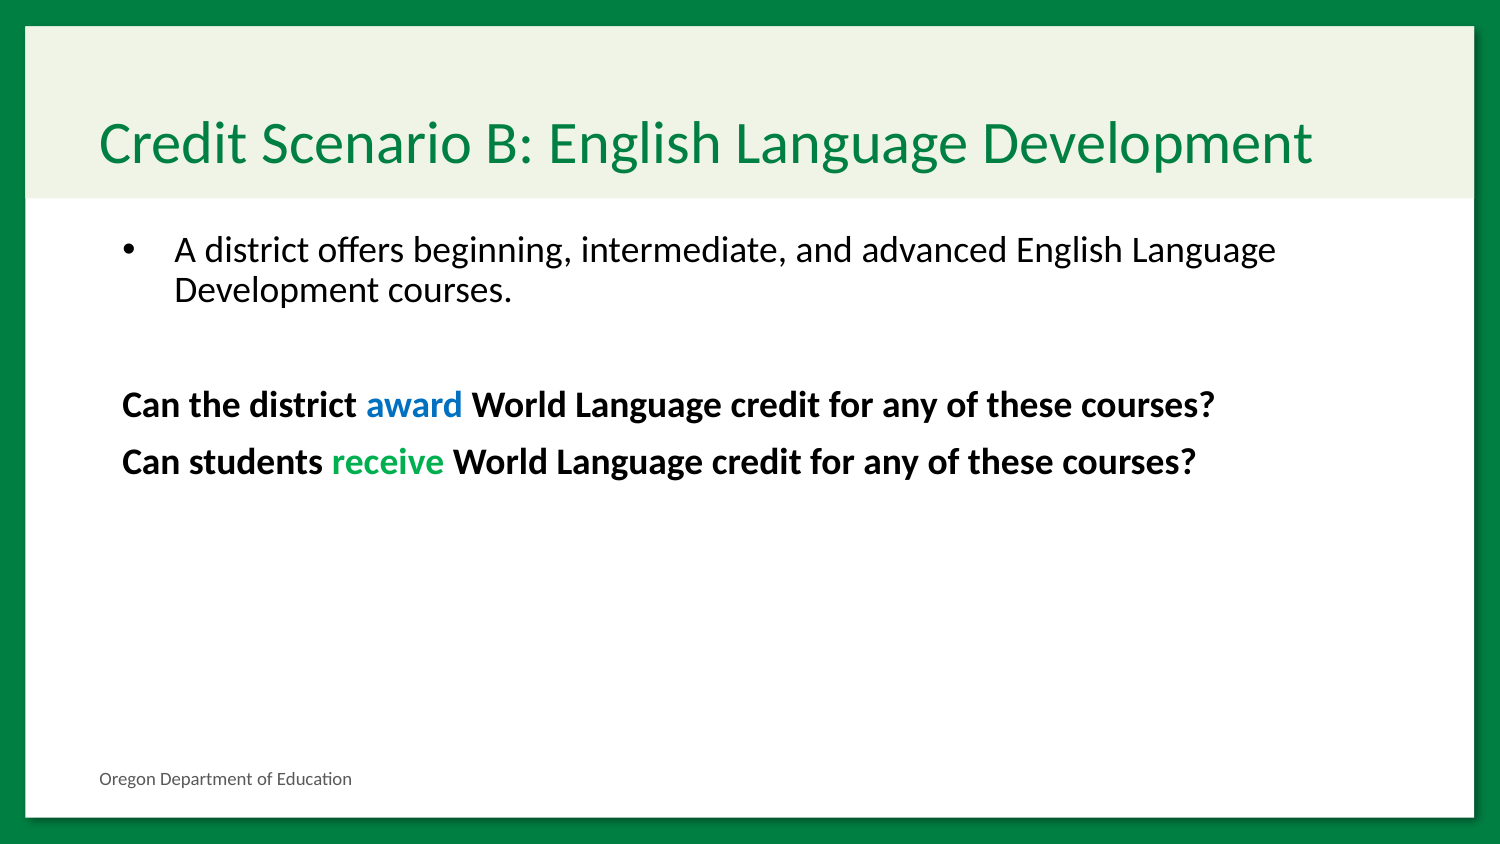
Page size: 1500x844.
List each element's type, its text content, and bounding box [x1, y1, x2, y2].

list A district offers beginning, intermediate, and advanced English Language Development courses. Can the district award World Language credit for any of these courses? Can students receive World Language credit for any of these courses? [88, 224, 1416, 731]
title Credit Scenario B: English Language Development [88, 56, 1416, 183]
